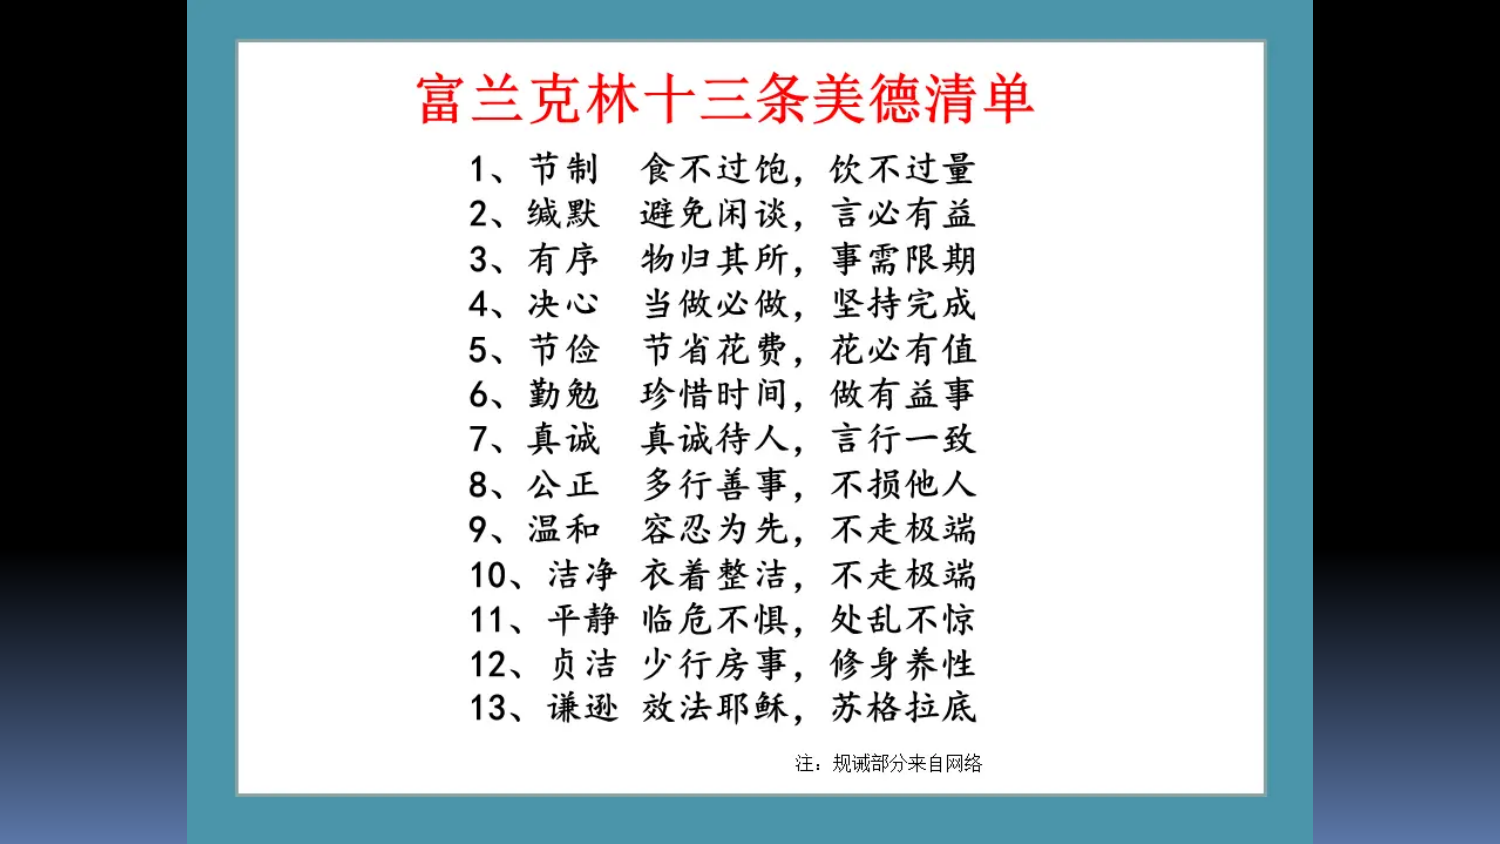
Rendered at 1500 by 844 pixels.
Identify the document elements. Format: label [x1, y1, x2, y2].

picture [186, 0, 1313, 844]
